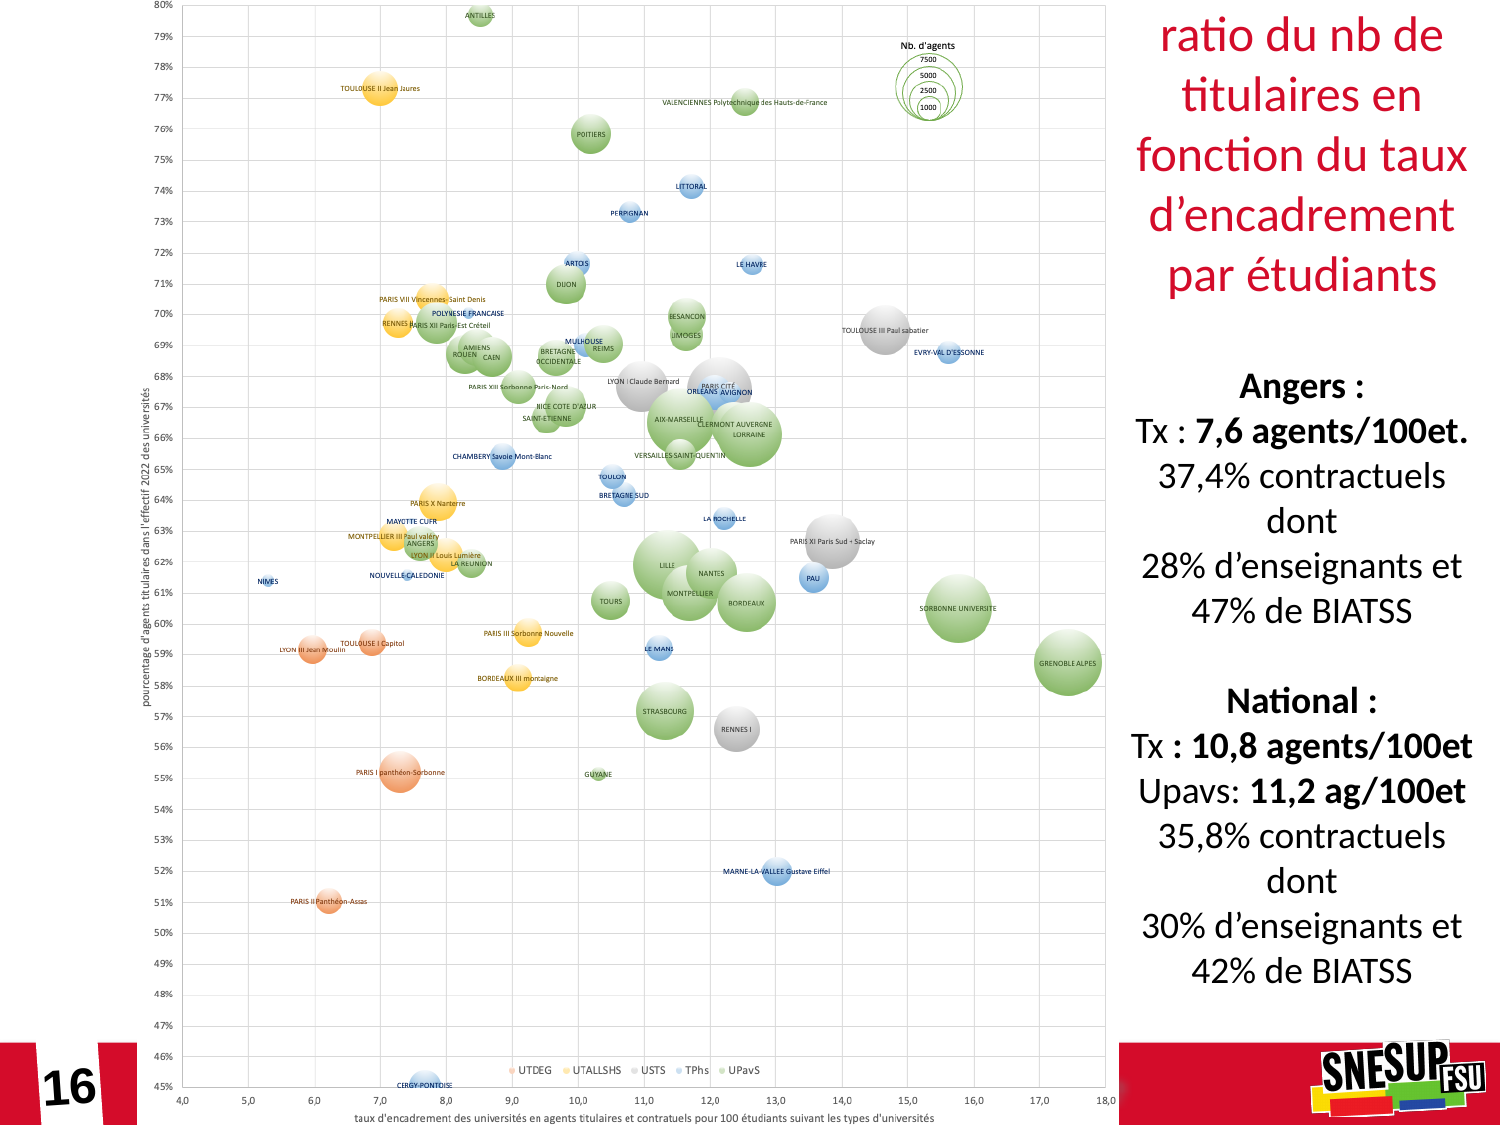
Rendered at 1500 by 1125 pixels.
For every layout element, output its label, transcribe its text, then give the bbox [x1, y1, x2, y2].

title ratio du nb de titulaires en fonction du taux d’encadrement par étudiants Angers : Tx : 7,6 agents/100et. 37,4% contractuels dont 28% d’enseignants et 47% de BIATSS National : Tx : 10,8 agents/100et Upavs: 11,2 ag/100et 35,8% contractuels dont 30% d’enseignants et 42% de BIATSS [1120, 0, 1500, 1053]
slide_number 16 [16, 756, 104, 1125]
picture [1308, 1053, 1486, 1117]
picture [137, 0, 1119, 1125]
